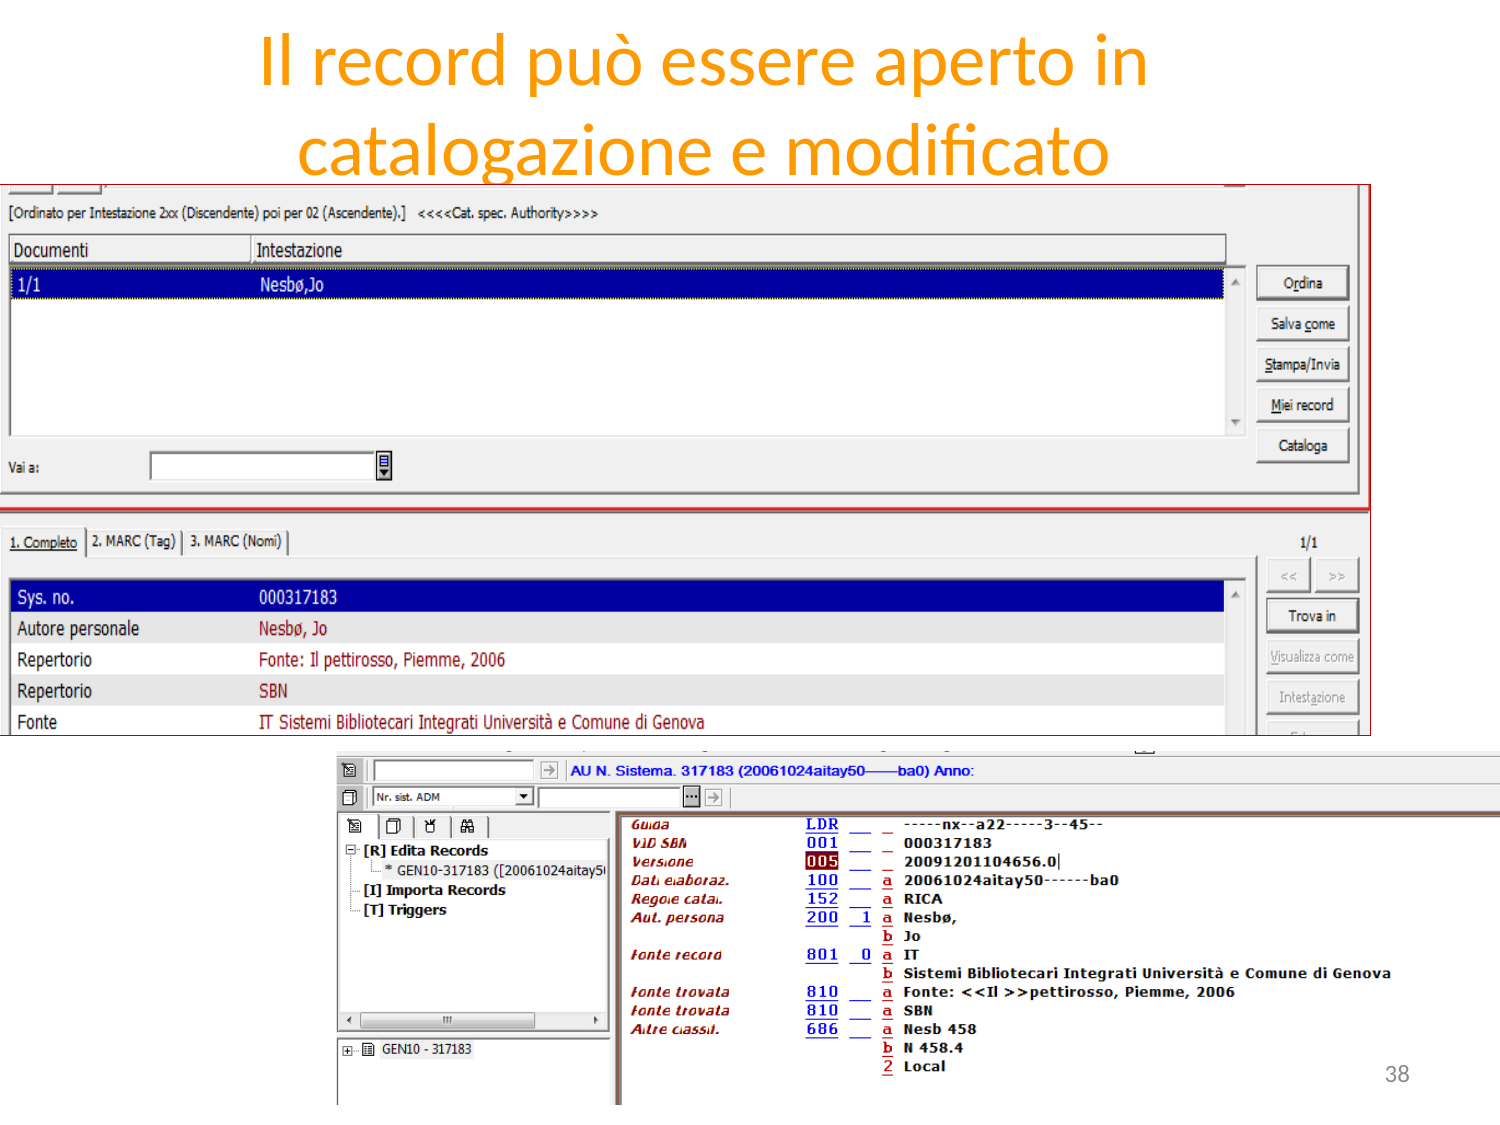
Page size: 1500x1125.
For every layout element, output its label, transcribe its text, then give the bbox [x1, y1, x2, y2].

title Il record può essere aperto in catalogazione e modificato [29, 30, 1380, 171]
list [336, 751, 1500, 1105]
picture [0, 184, 1371, 736]
